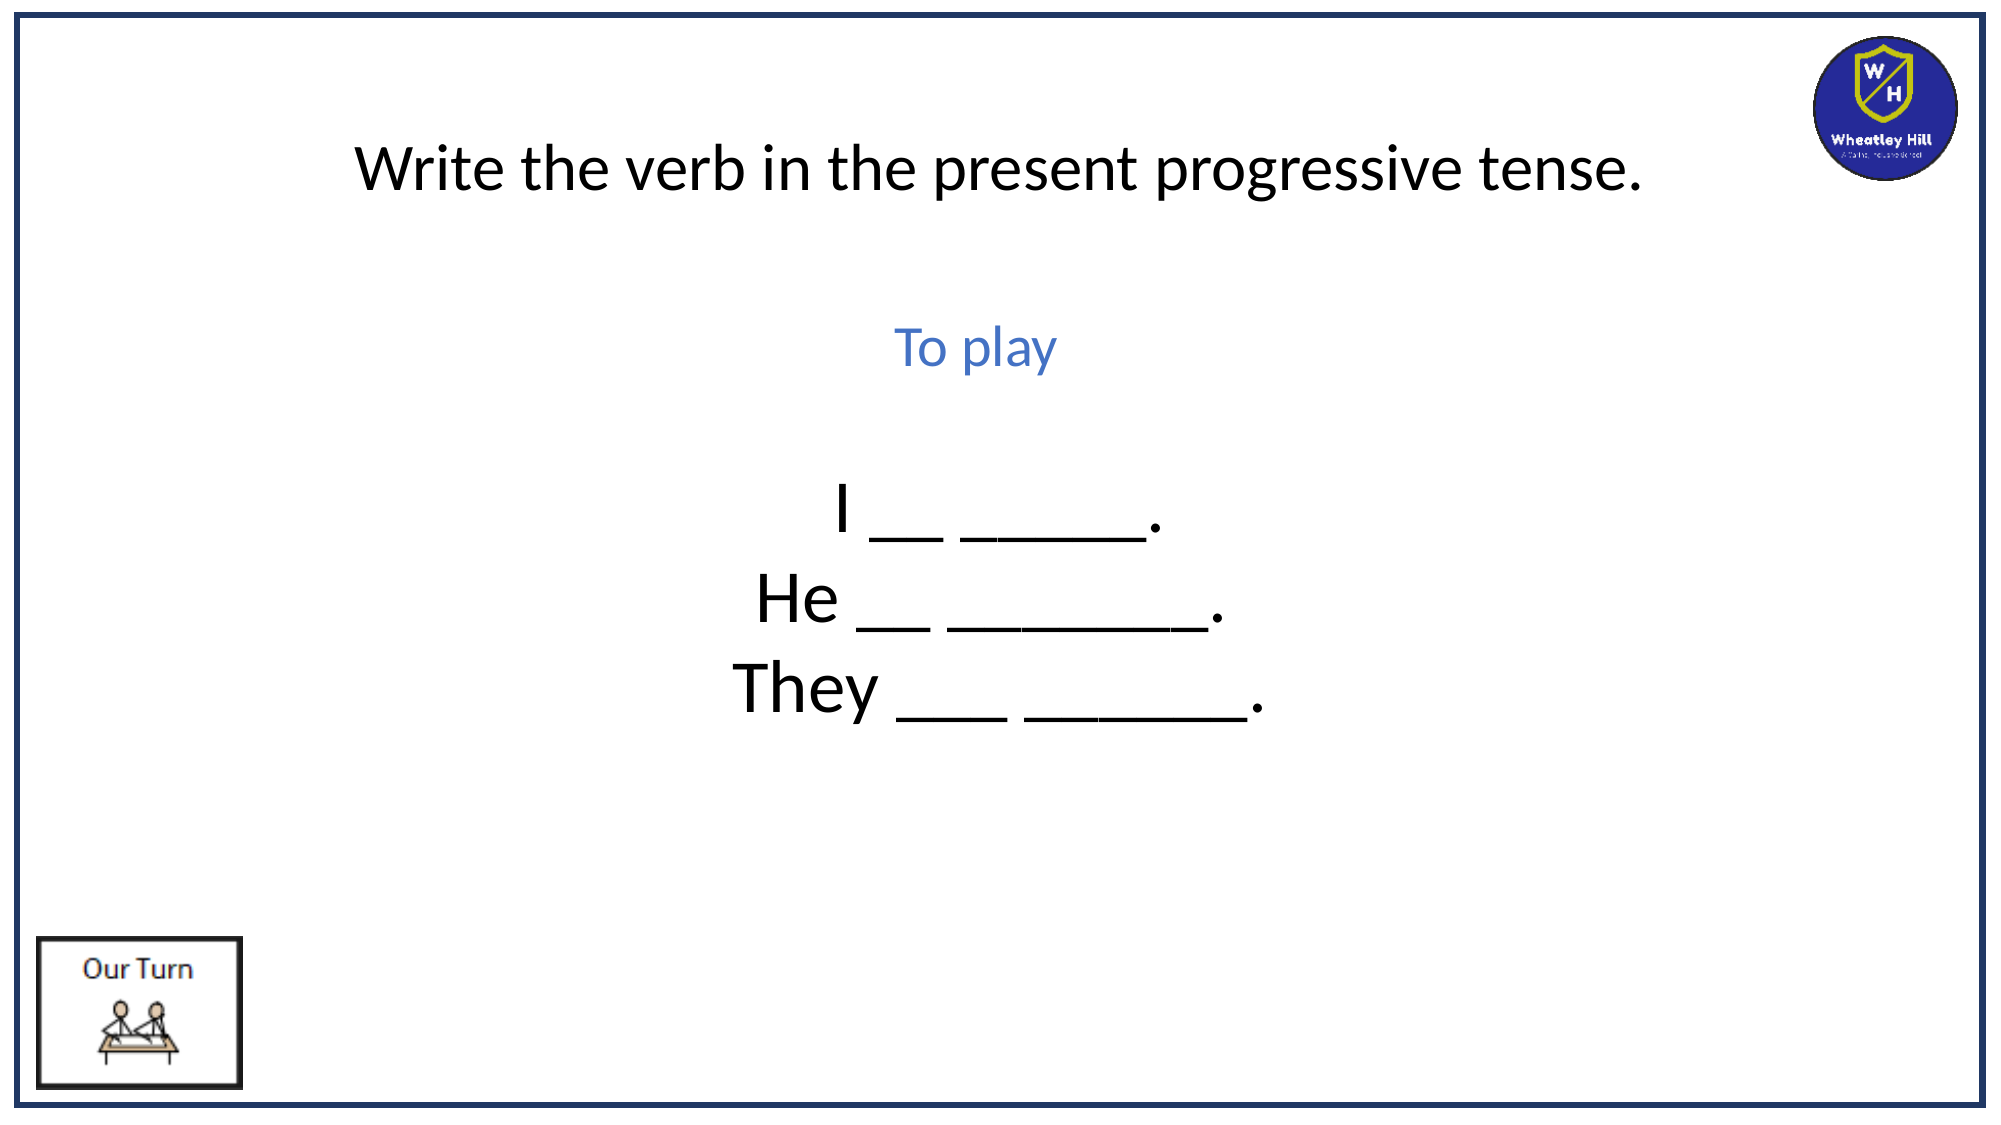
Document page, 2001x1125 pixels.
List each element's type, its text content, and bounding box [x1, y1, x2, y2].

picture [36, 936, 243, 1090]
text_box I __ _____. He __ _______. They ___ ______. [500, 450, 1500, 735]
text_box [16, 14, 1983, 1106]
text_box To play [879, 301, 1074, 386]
picture [1813, 36, 1958, 181]
